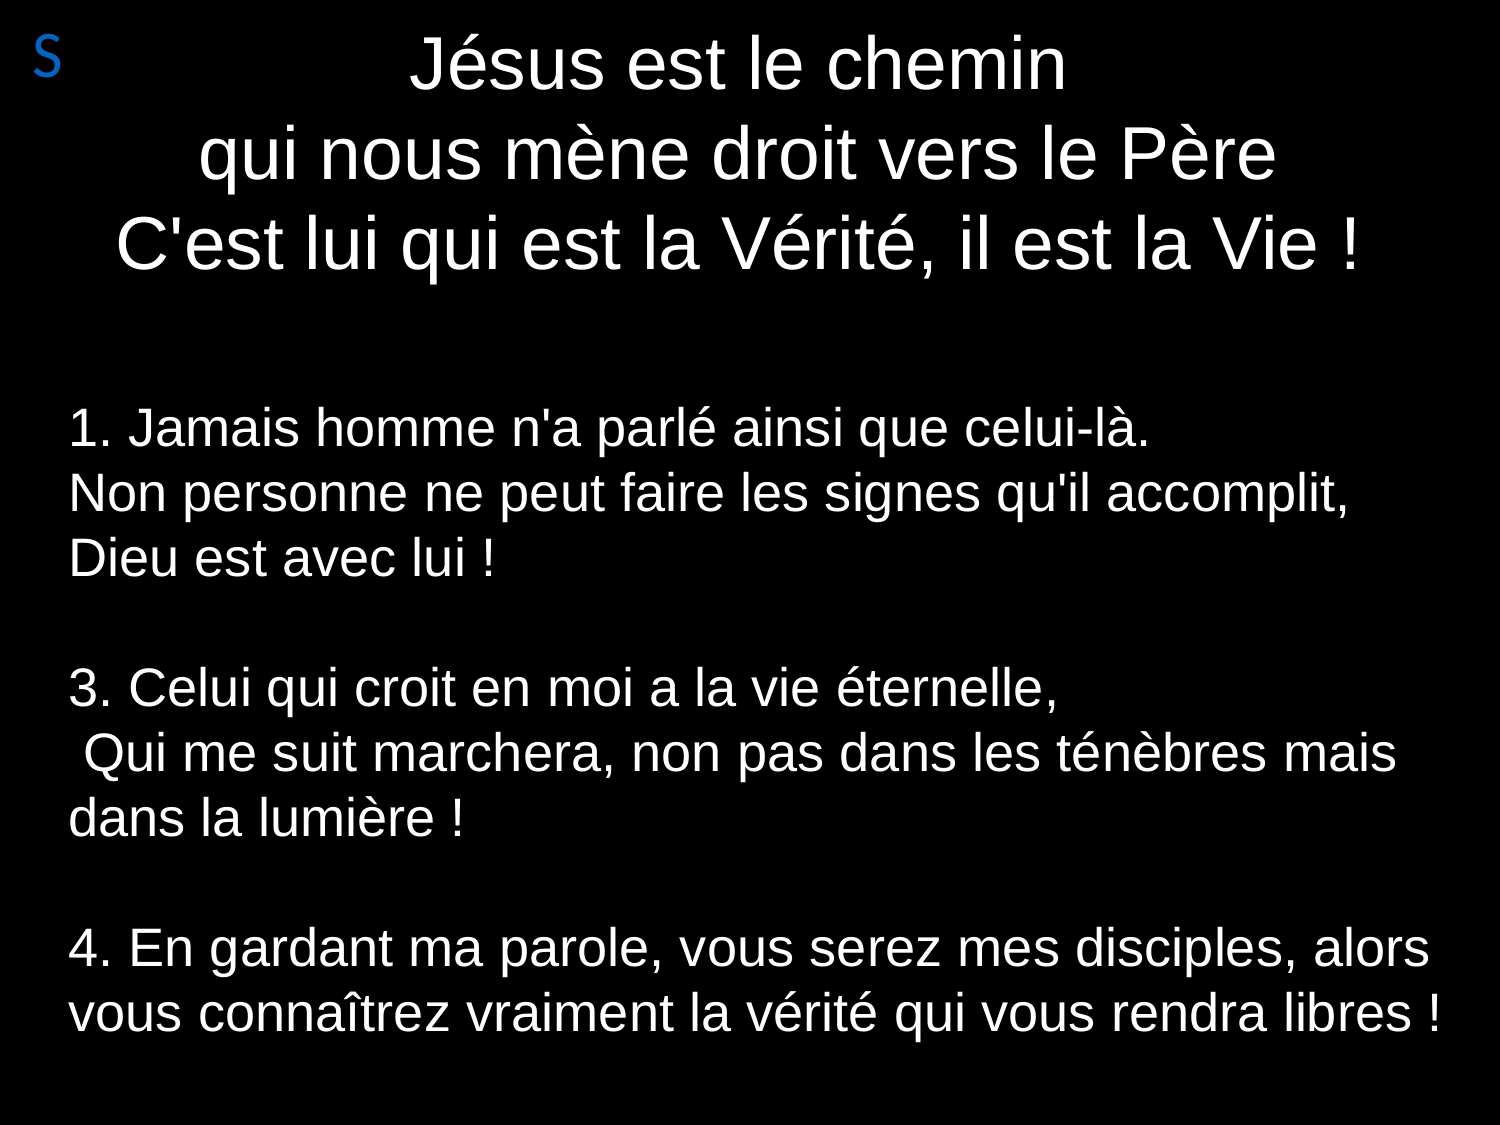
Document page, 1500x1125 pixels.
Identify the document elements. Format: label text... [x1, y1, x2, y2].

title Jésus est le chemin qui nous mène droit vers le Père C'est lui qui est la Vérité, il est la Vie ! [29, 7, 1449, 315]
text_box S [17, 3, 89, 99]
text_box 1. Jamais homme n'a parlé ainsi que celui-là. Non personne ne peut faire les signes qu'il accomplit, Dieu est avec lui ! 3. Celui qui croit en moi a la vie éternelle, Qui me suit marchera, non pas dans les ténèbres mais dans la lumière ! 4. En gardant ma parole, vous serez mes disciples, alors vous connaîtrez vraiment la vérité qui vous rendra libres ! [53, 385, 1462, 1050]
